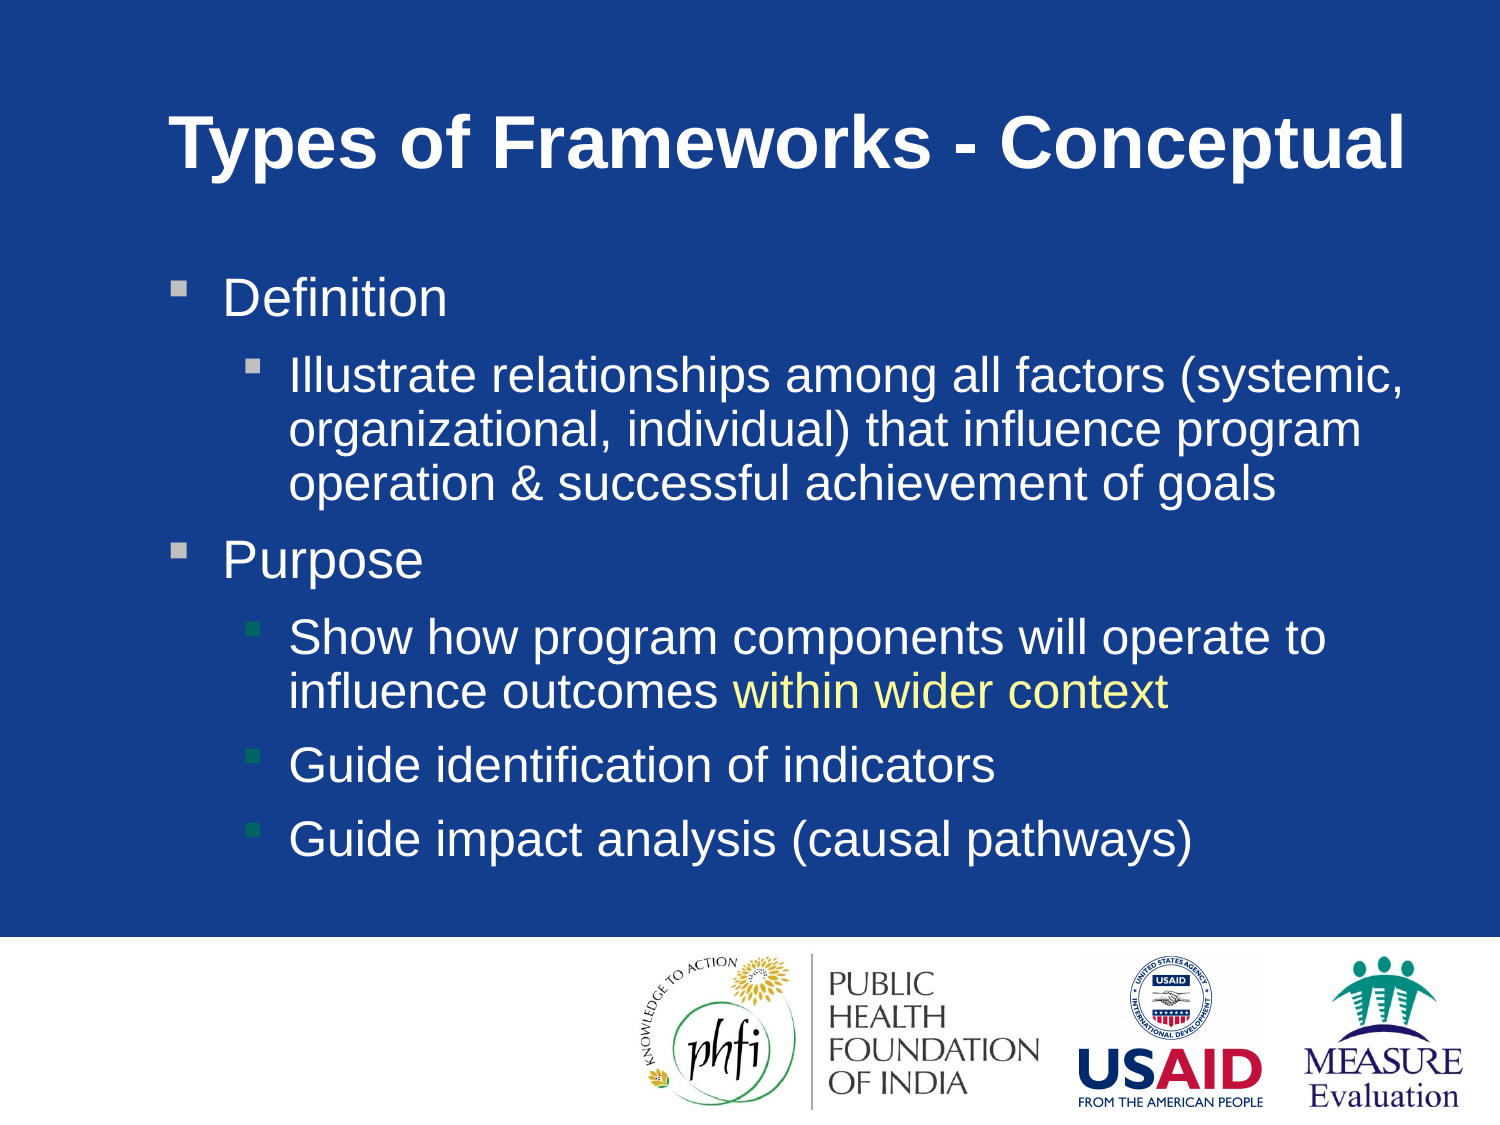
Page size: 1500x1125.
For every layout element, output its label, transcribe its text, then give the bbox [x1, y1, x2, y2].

picture [1304, 956, 1463, 1107]
list Definition Illustrate relationships among all factors (systemic, organizational, individual) that influence program operation & successful achievement of goals Purpose Show how program components will operate to influence outcomes within wider context Guide identification of indicators Guide impact analysis (causal pathways) [151, 262, 1425, 913]
picture [631, 947, 1043, 1113]
title Types of Frameworks - Conceptual [151, 45, 1425, 233]
picture [1079, 956, 1263, 1107]
